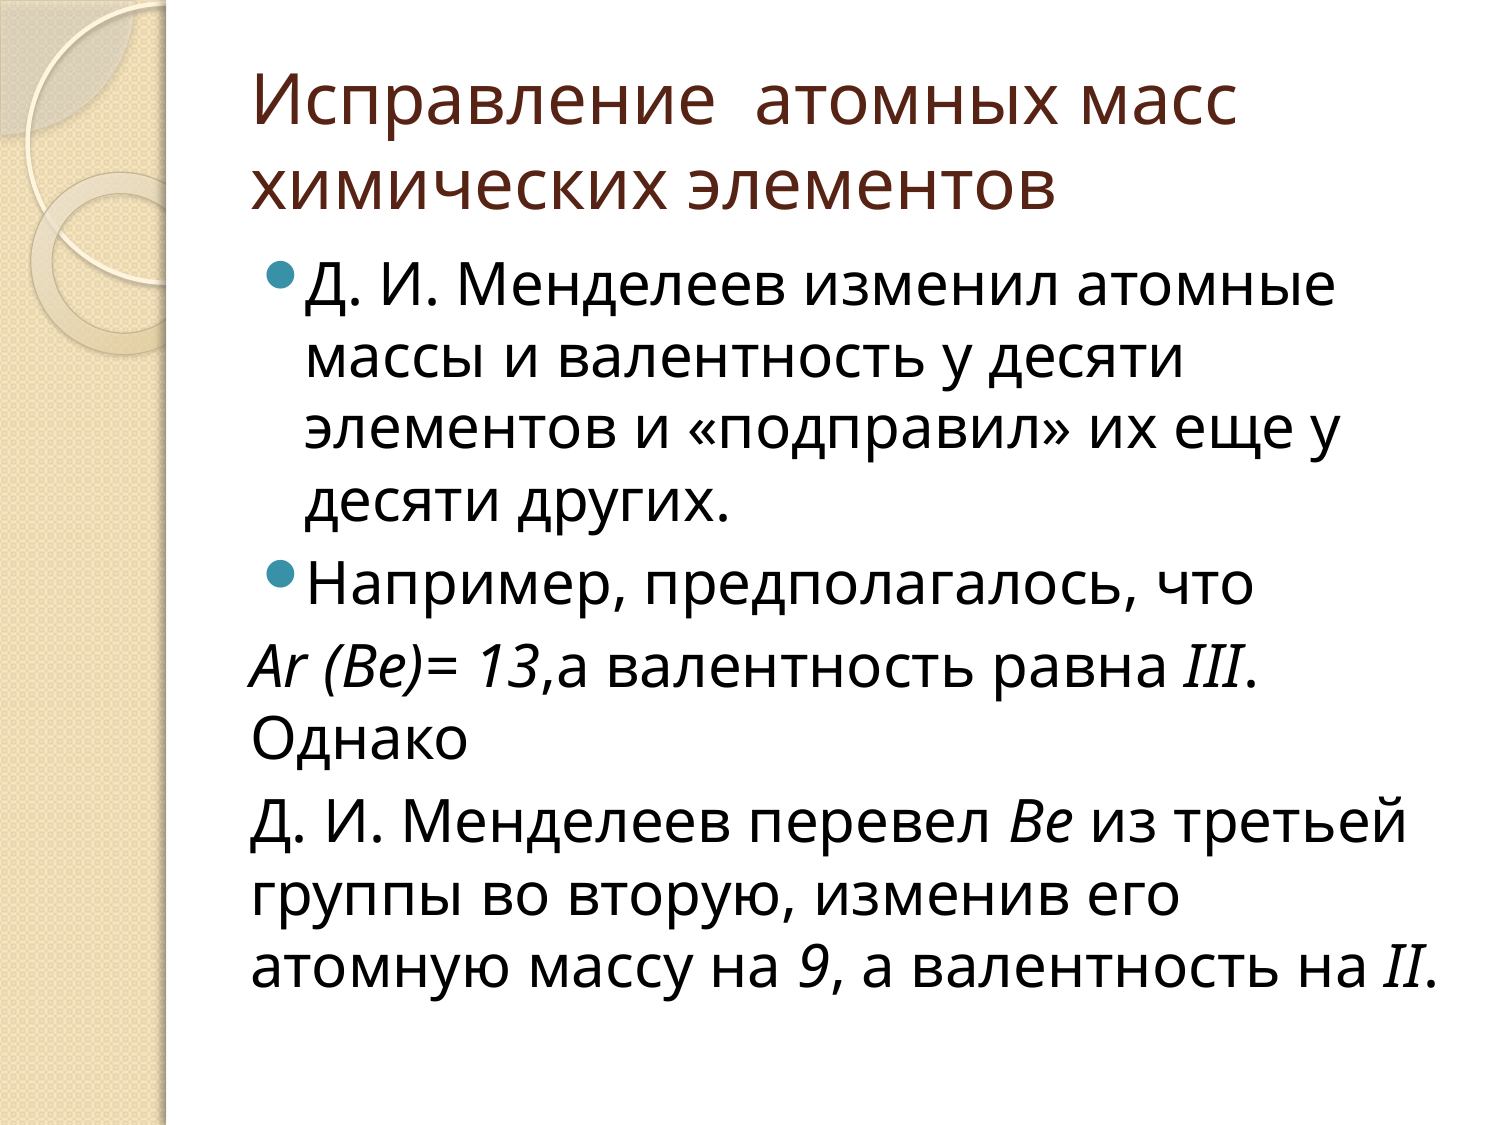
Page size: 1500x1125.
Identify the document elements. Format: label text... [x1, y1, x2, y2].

title Исправление атомных масс химических элементов [235, 45, 1466, 233]
list Д. И. Менделеев изменил атомные массы и валентность у десяти элементов и «подправил» их еще у десяти других. Например, предполагалось, что Аr (Ве)= 13,а валентность равна III. Однако Д. И. Менделеев перевел Ве из третьей группы во вторую, изменив его атомную массу на 9, а валентность на II. [235, 237, 1466, 1025]
